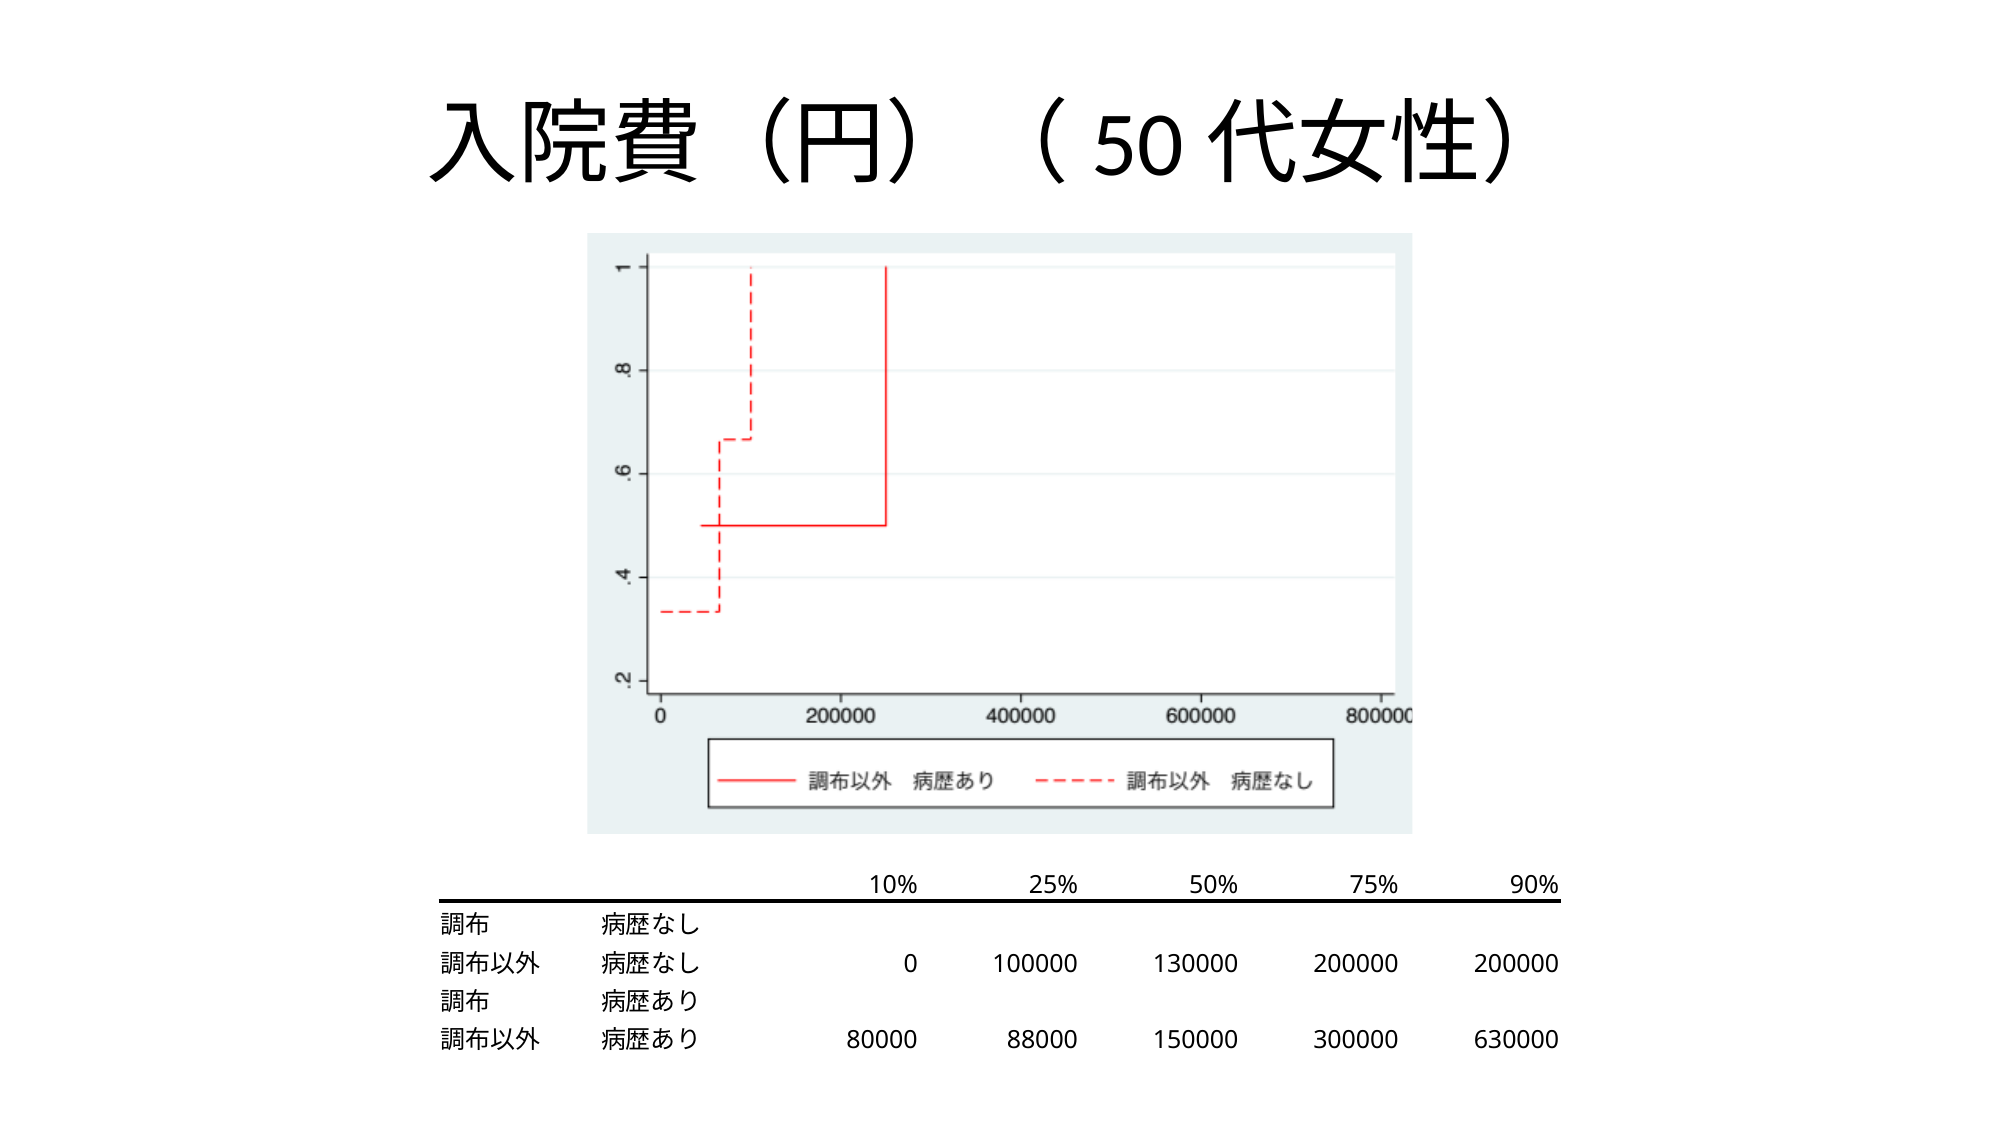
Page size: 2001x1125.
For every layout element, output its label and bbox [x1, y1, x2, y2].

picture [587, 232, 1413, 834]
table_header [439, 862, 1561, 899]
table_cell [439, 903, 1561, 1056]
title [99, 45, 1900, 233]
